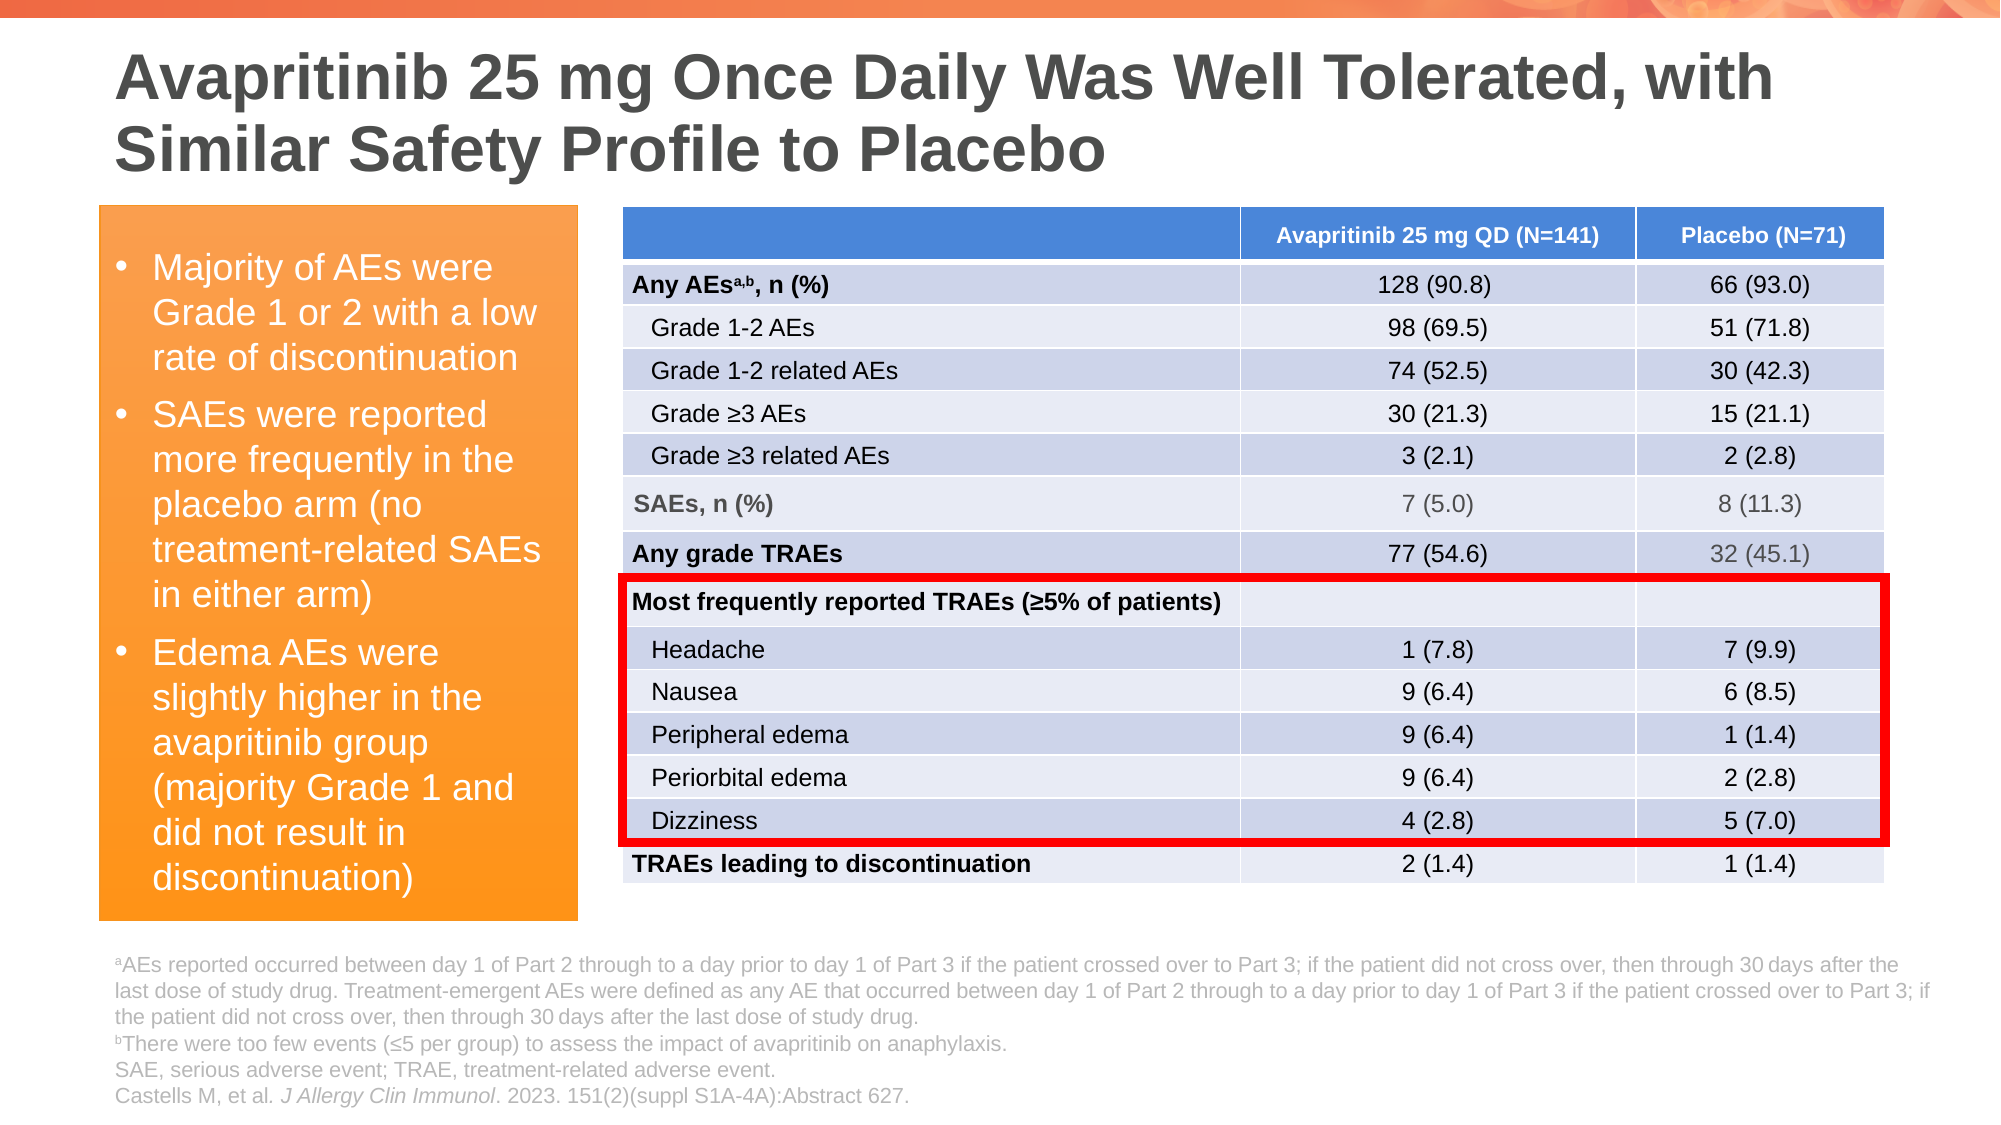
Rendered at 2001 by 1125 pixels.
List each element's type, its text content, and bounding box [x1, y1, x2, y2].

table_cell Grade ≥3 related AEs [623, 434, 1240, 475]
table_cell Grade 1-2 AEs [623, 306, 1240, 347]
table_header Avapritinib 25 mg QD (N=141) [1241, 207, 1635, 259]
table_cell Any grade TRAEs [623, 532, 1240, 573]
table_header [623, 207, 1240, 259]
table_cell 1 (1.4) [1637, 843, 1884, 883]
table_cell 74 (52.5) [1241, 349, 1635, 390]
table_cell 2 (2.8) [1637, 434, 1884, 475]
table_cell 98 (69.5) [1241, 306, 1635, 347]
title Avapritinib 25 mg Once Daily Was Well Tolerated, with Similar Safety Profile to Placebo [99, 32, 1916, 194]
table_cell Any AEsa,b, n (%) [623, 265, 1240, 304]
picture [0, 0, 2000, 18]
table_cell 8 (11.3) [1637, 477, 1884, 530]
table_cell TRAEs leading to discontinuation [623, 843, 1240, 883]
table_cell 51 (71.8) [1637, 306, 1884, 347]
table_cell 128 (90.8) [1241, 265, 1635, 304]
table_cell 30 (21.3) [1241, 391, 1635, 432]
table_cell 66 (93.0) [1637, 265, 1884, 304]
text_box [621, 576, 1886, 843]
table_cell 2 (1.4) [1241, 843, 1635, 883]
table_cell 30 (42.3) [1637, 349, 1884, 390]
table_cell 77 (54.6) [1241, 532, 1635, 573]
table_cell SAEs, n (%) [623, 477, 1240, 530]
table_cell 15 (21.1) [1637, 391, 1884, 432]
text_box Majority of AEs were Grade 1 or 2 with a low rate of discontinuation SAEs were reported more frequently in the placebo arm (no treatment-related SAEs in either arm) Edema AEs were slightly higher in the avapritinib group (majority Grade 1 and did not result in discontinuation) [99, 205, 578, 921]
table_cell 7 (5.0) [1241, 477, 1635, 530]
table_cell 3 (2.1) [1241, 434, 1635, 475]
table_cell Grade 1-2 related AEs [623, 349, 1240, 390]
footer aAEs reported occurred between day 1 of Part 2 through to a day prior to day 1 of Part 3 if the patient crossed over to Part 3; if the patient did not cross over, then through 30 days after the last dose of study drug. Treatment-emergent AEs were defined as any AE that occurred between day 1 of Part 2 through to a day prior to day 1 of Part 3 if the patient crossed over to Part 3; if the patient did not cross over, then through 30 days after the last dose of study drug. bThere were too few events (≤5 per group) to assess the impact of avapritinib on anaphylaxis. SAE, serious adverse event; TRAE, treatment-related adverse event. Castells M, et al. J Allergy Clin Immunol. 2023. 151(2)(suppl S1A-4A):Abstract 627. [99, 932, 1952, 1116]
table_cell 32 (45.1) [1637, 532, 1884, 573]
table_header Placebo (N=71) [1637, 207, 1884, 259]
table_cell Grade ≥3 AEs [623, 391, 1240, 432]
